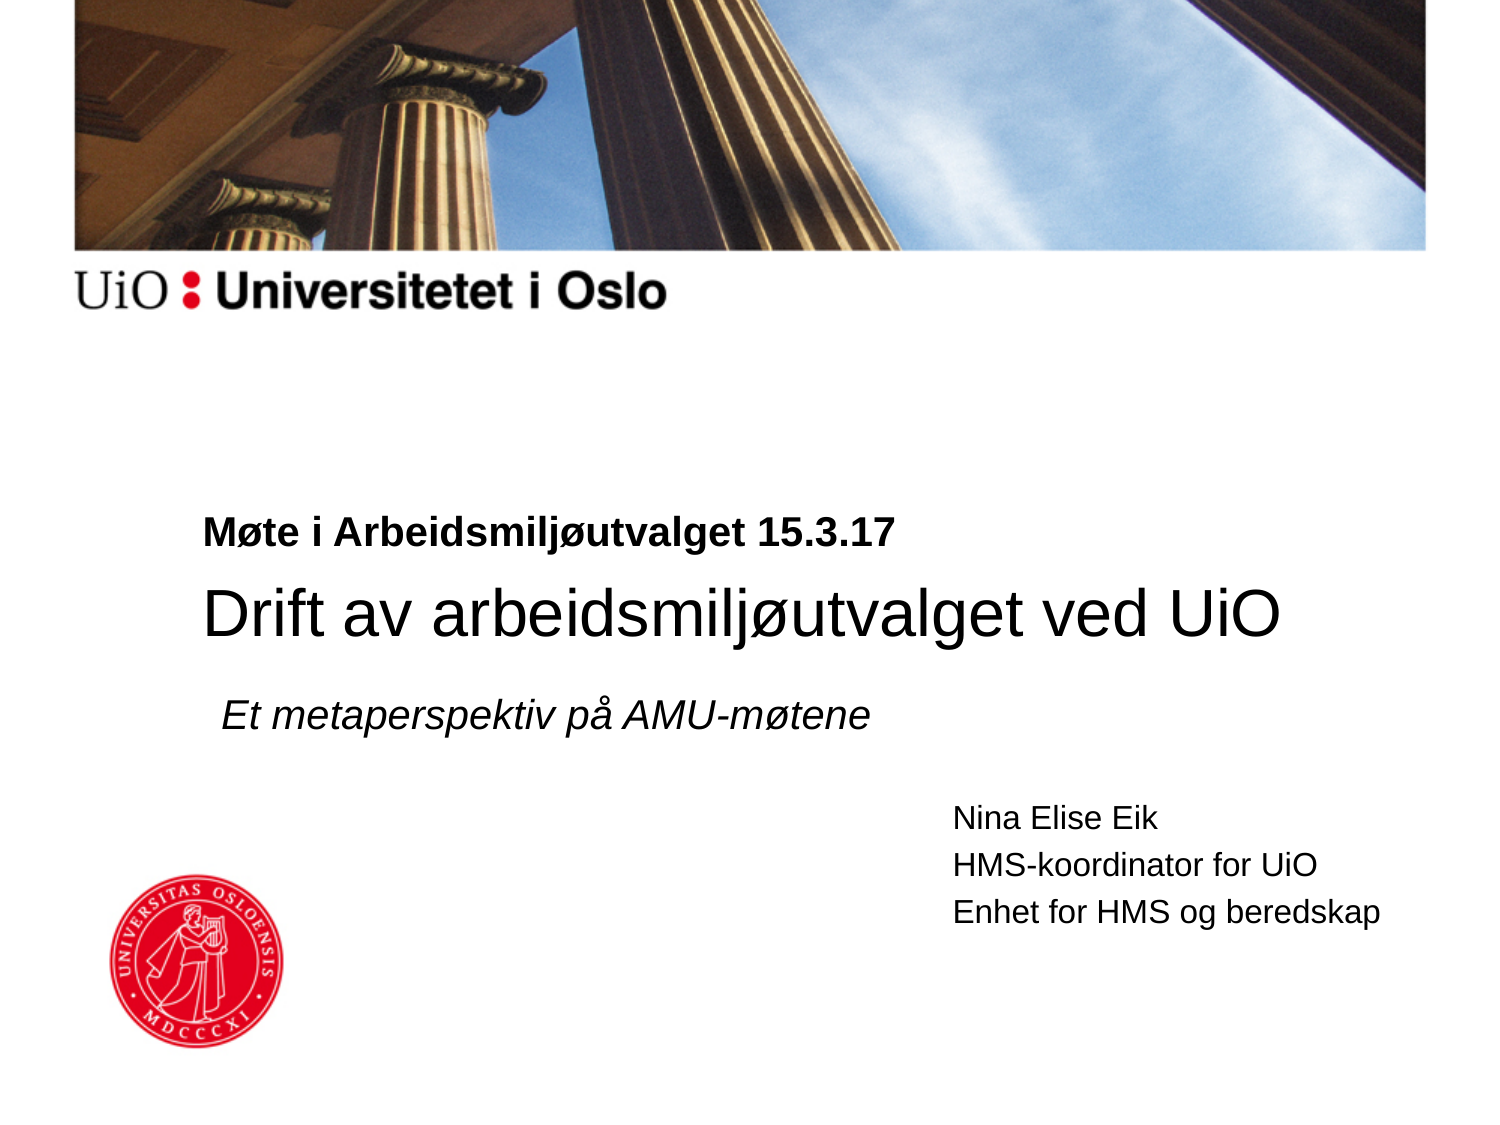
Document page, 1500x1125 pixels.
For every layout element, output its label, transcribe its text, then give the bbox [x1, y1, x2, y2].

picture [0, 0, 1500, 1125]
subtitle Drift av arbeidsmiljøutvalget ved UiO Et metaperspektiv på AMU-møtene Nina Elise Eik HMS-koordinator for UiO Enhet for HMS og beredskap [187, 562, 1426, 851]
title Møte i Arbeidsmiljøutvalget 15.3.17 [187, 374, 1426, 562]
